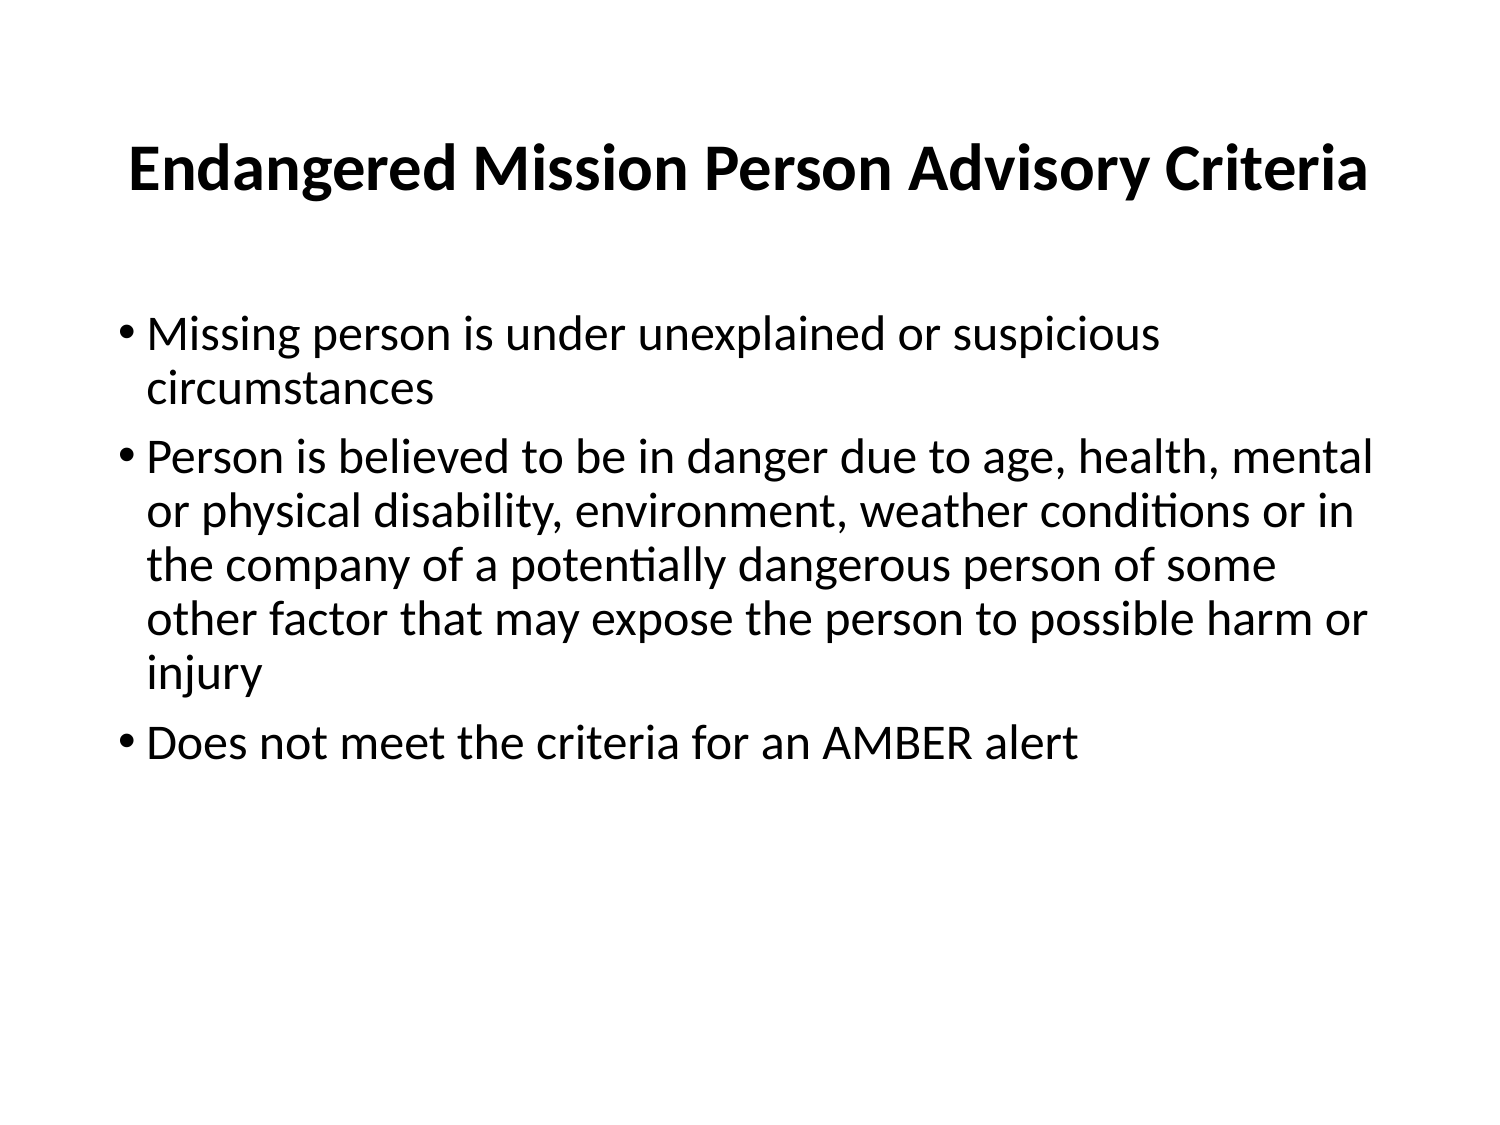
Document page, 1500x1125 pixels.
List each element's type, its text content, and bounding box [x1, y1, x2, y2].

title Endangered Mission Person Advisory Criteria [103, 59, 1397, 278]
list Missing person is under unexplained or suspicious circumstances Person is believed to be in danger due to age, health, mental or physical disability, environment, weather conditions or in the company of a potentially dangerous person of some other factor that may expose the person to possible harm or injury Does not meet the criteria for an AMBER alert [103, 299, 1397, 1014]
